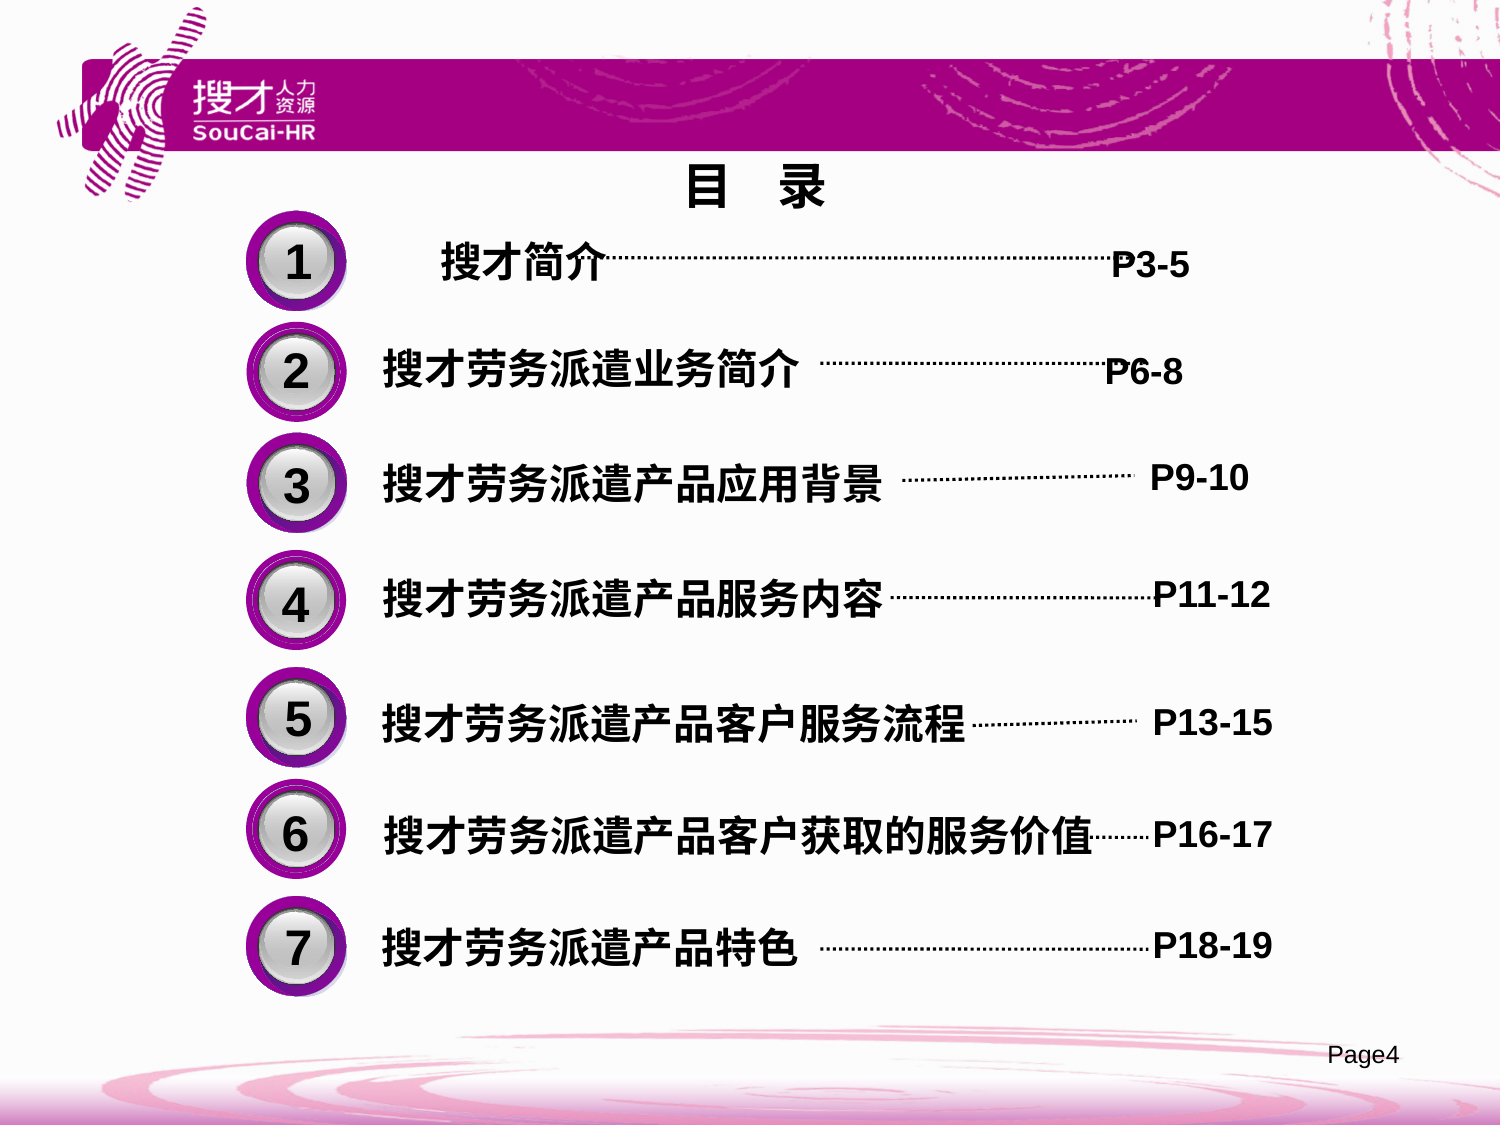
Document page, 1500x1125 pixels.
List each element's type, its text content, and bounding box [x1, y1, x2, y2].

text_box Page4 [1312, 1031, 1489, 1076]
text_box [245, 210, 1256, 312]
text_box 目 录 [667, 146, 926, 209]
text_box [245, 321, 1290, 997]
picture [0, 0, 1500, 1125]
